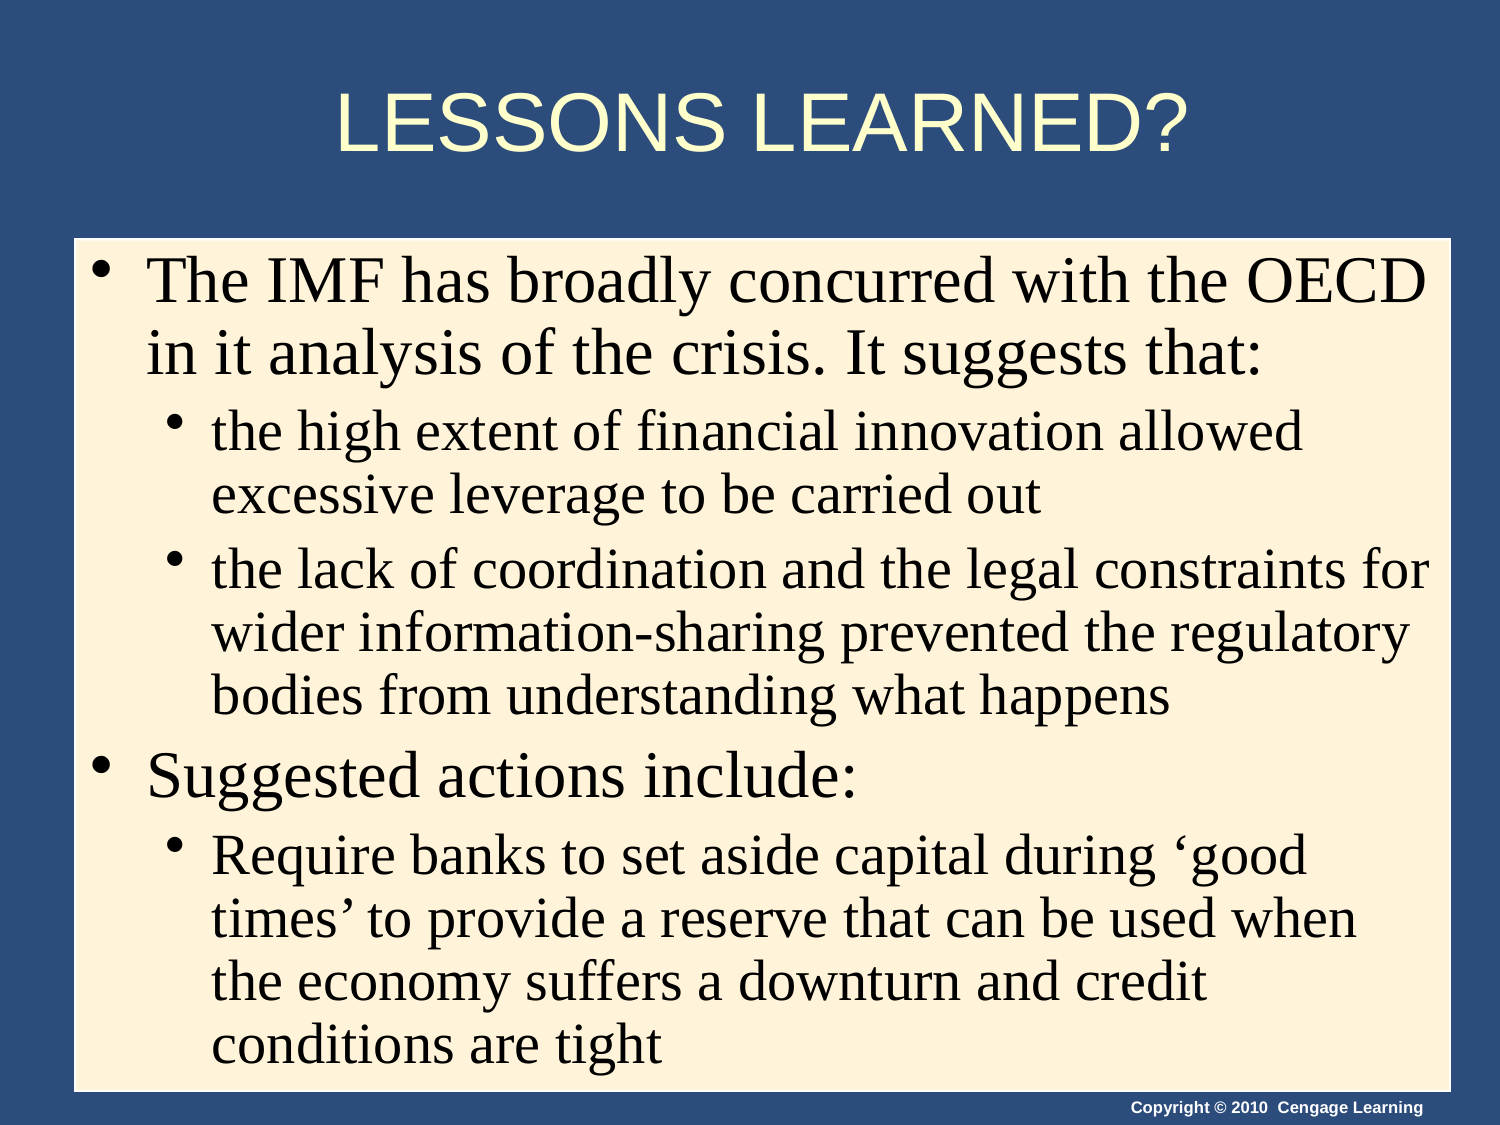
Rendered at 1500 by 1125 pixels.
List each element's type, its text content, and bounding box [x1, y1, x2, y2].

picture [74, 238, 1451, 1092]
title LESSONS LEARNED? [74, 24, 1451, 226]
list The IMF has broadly concurred with the OECD in it analysis of the crisis. It suggests that: the high extent of financial innovation allowed excessive leverage to be carried out the lack of coordination and the legal constraints for wider information-sharing prevented the regulatory bodies from understanding what happens Suggested actions include: Require banks to set aside capital during ‘good times’ to provide a reserve that can be used when the economy suffers a downturn and credit conditions are tight [74, 237, 1450, 1090]
